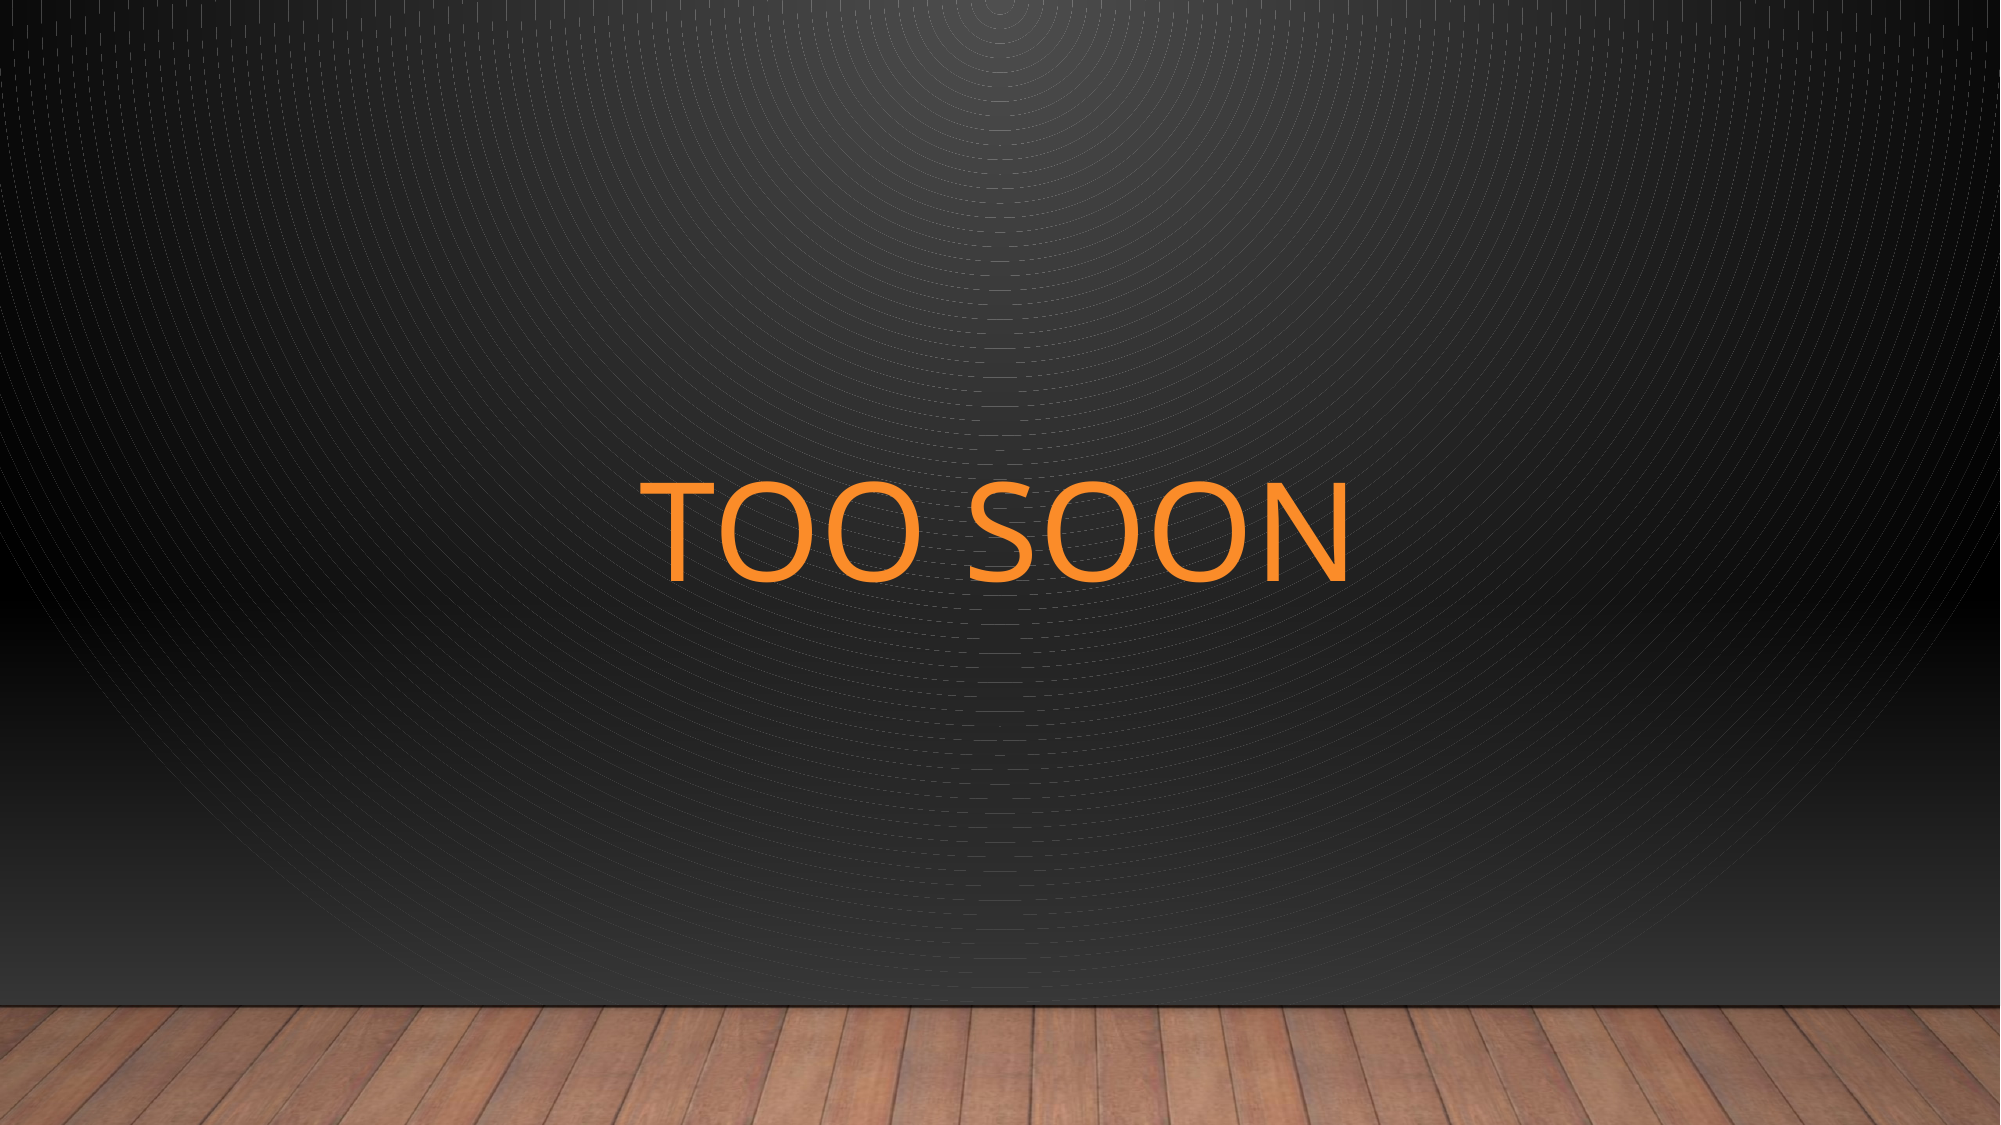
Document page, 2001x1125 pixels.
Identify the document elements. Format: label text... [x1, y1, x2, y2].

picture [0, 1005, 2000, 1125]
title Too soon [291, 131, 1708, 611]
